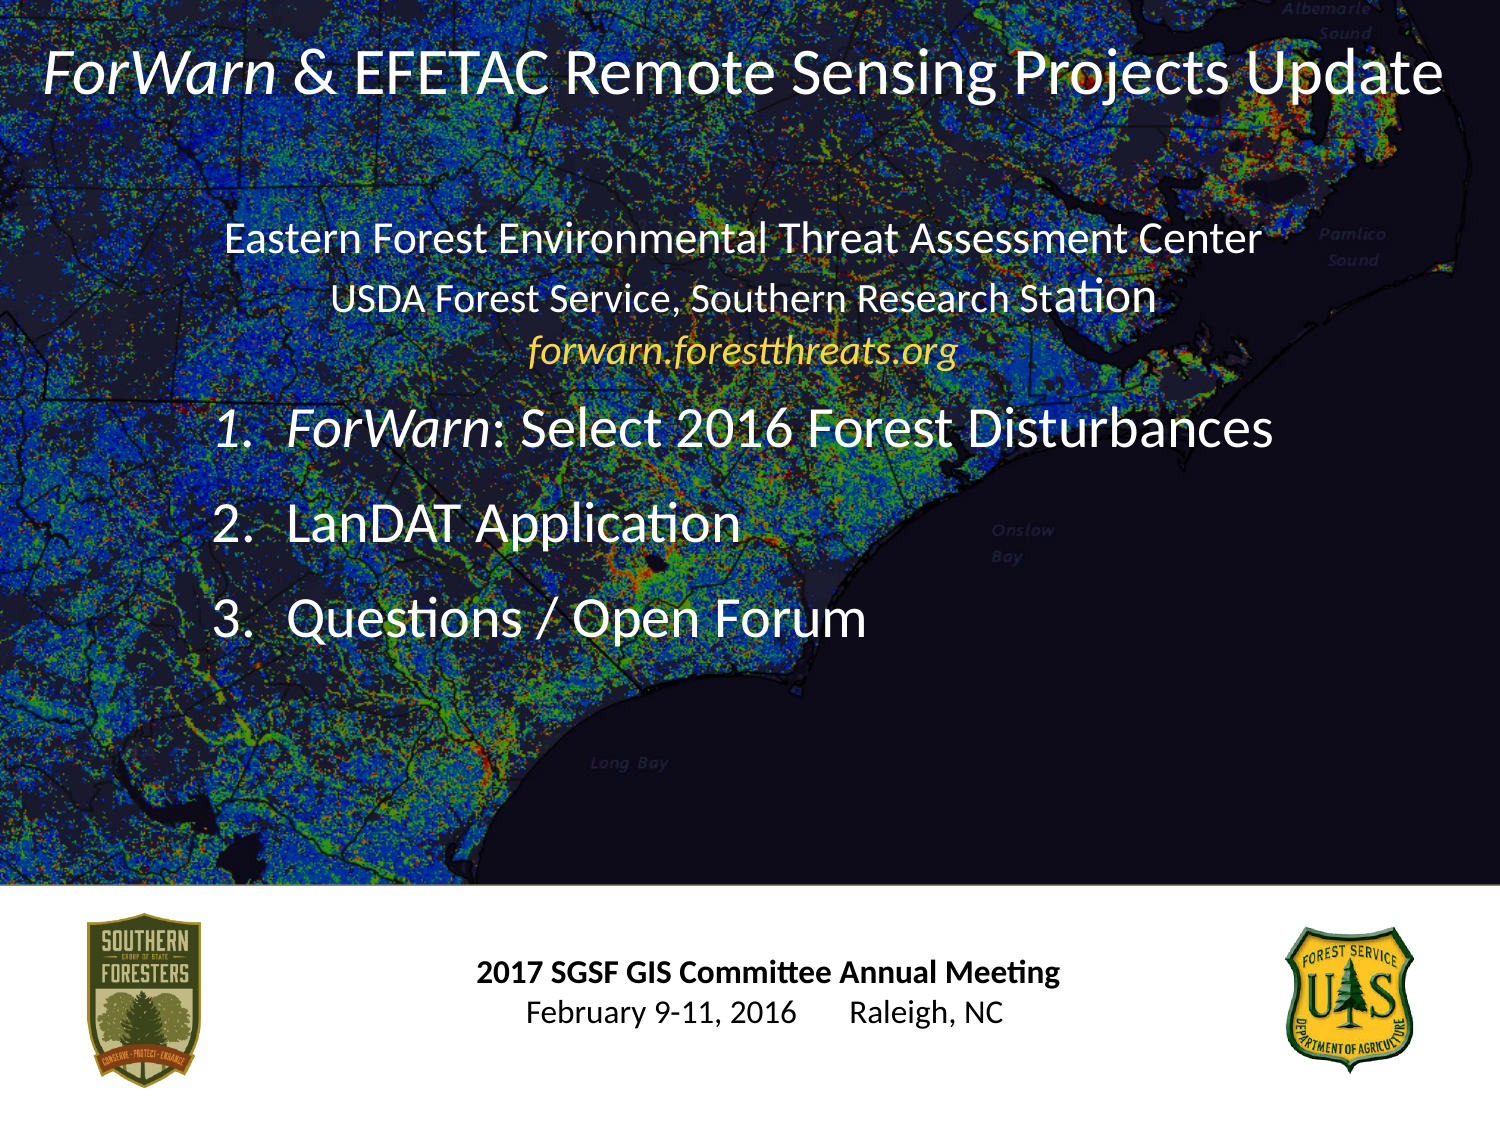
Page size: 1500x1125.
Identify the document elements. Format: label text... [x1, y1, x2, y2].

picture [0, 0, 1500, 886]
picture [1281, 924, 1417, 1076]
text_box 2017 SGSF GIS Committee Annual Meeting February 9-11, 2016 Raleigh, NC [24, 894, 1475, 1111]
picture [87, 912, 202, 1088]
